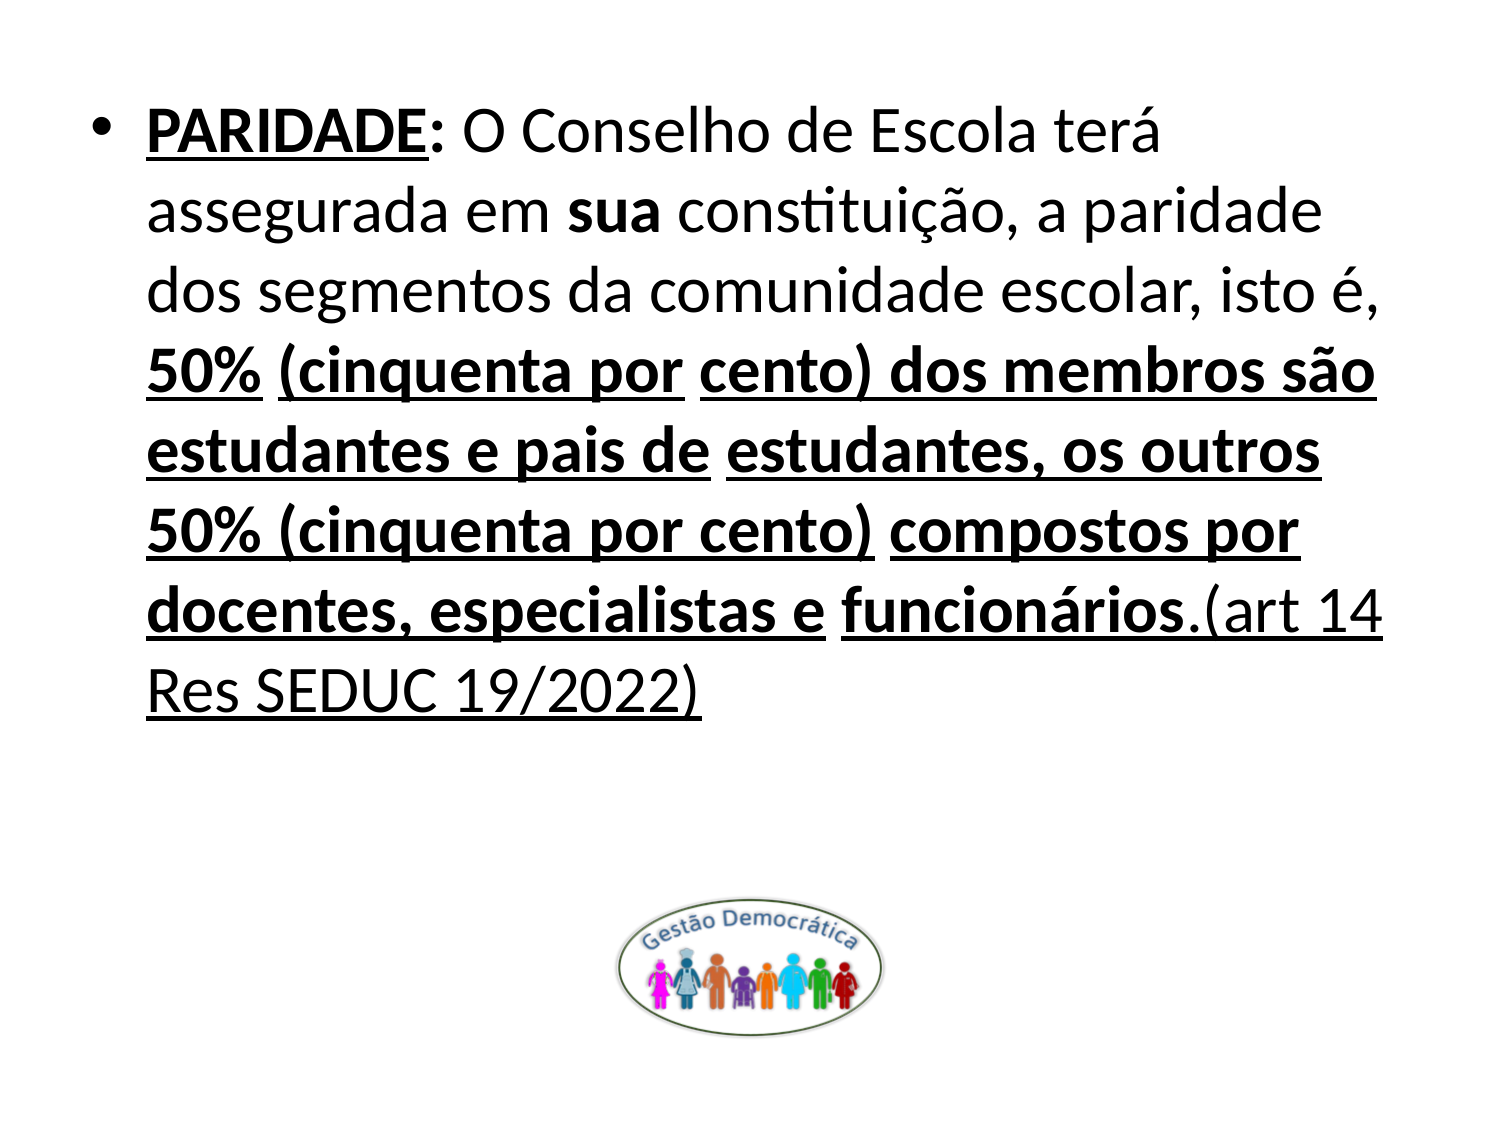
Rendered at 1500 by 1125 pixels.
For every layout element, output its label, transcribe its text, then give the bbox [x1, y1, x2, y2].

list PARIDADE: O Conselho de Escola terá assegurada em sua constituição, a paridade dos segmentos da comunidade escolar, isto é, 50% (cinquenta por cento) dos membros são estudantes e pais de estudantes, os outros 50% (cinquenta por cento) compostos por docentes, especialistas e funcionários.(art 14 Res SEDUC 19/2022) [75, 78, 1400, 1005]
picture [611, 893, 889, 1042]
